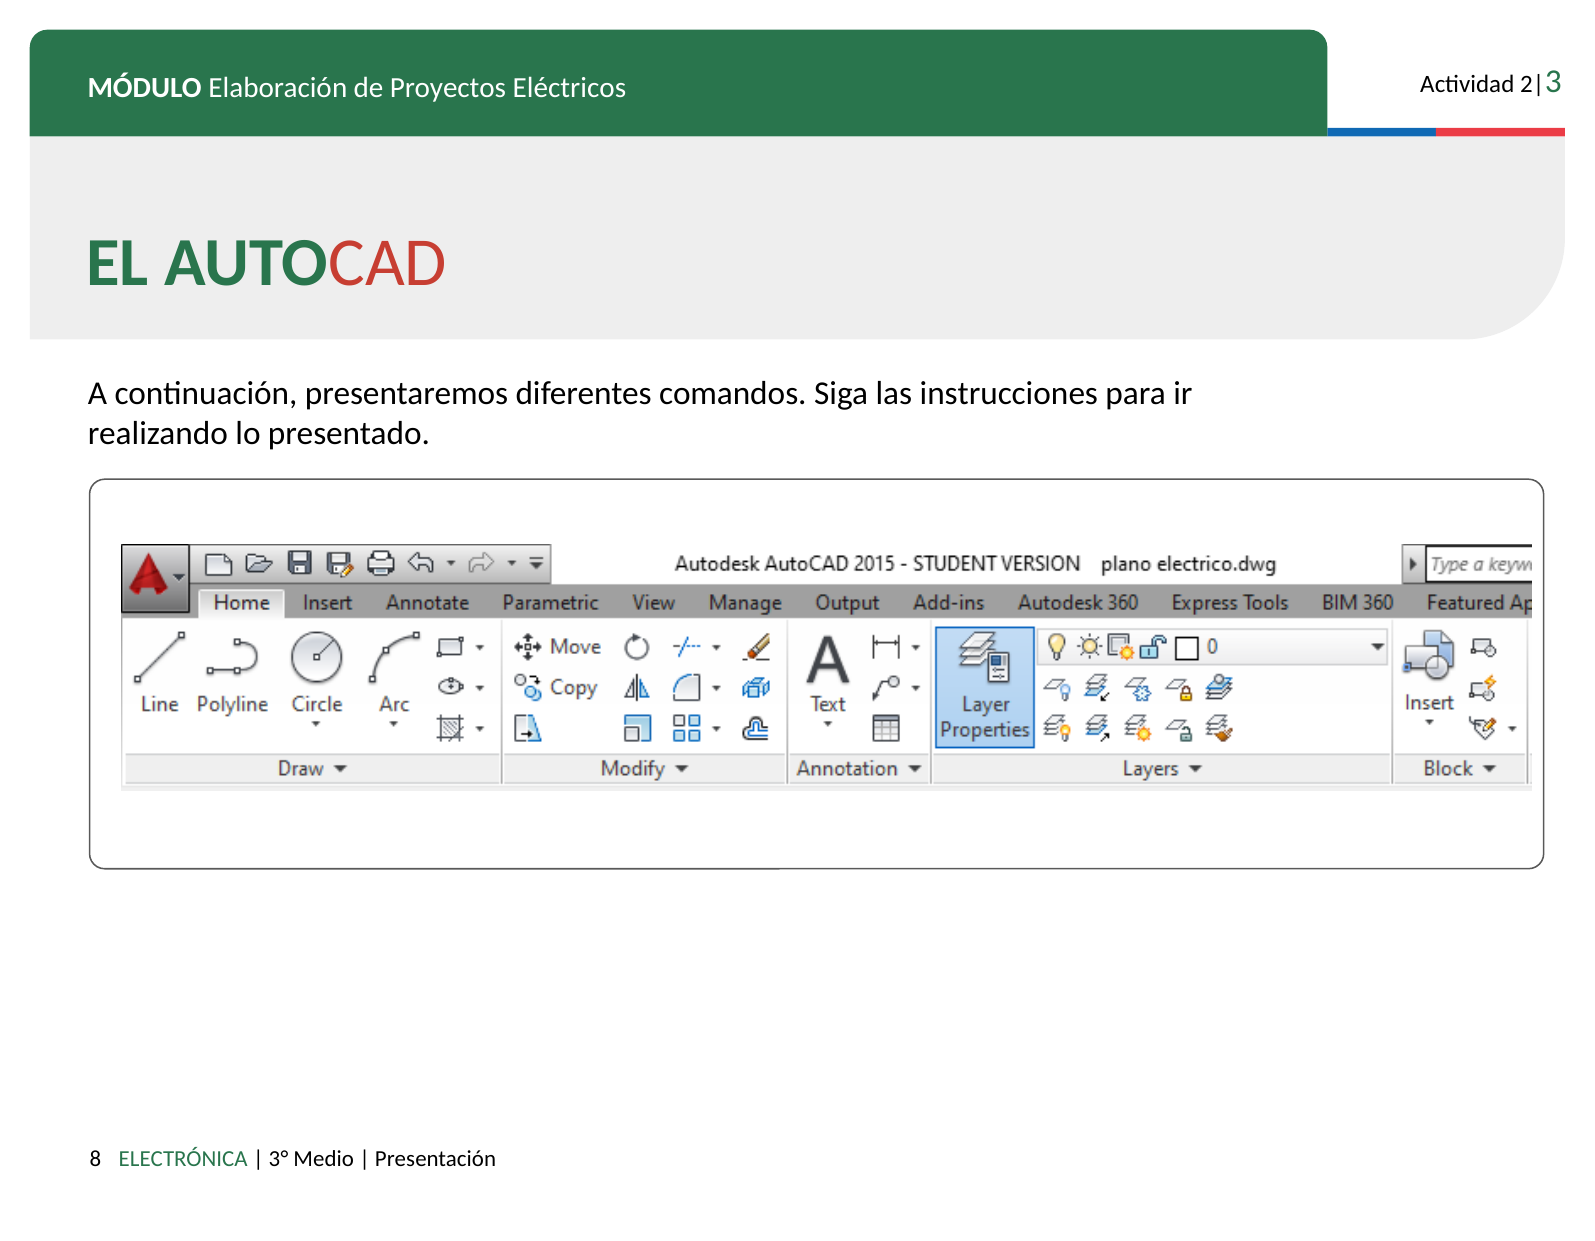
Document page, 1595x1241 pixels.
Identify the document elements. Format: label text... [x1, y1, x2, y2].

text_box [89, 479, 1544, 869]
text_box EL AUTOCAD [71, 192, 1553, 306]
text_box A continuación, presentaremos diferentes comandos. Siga las instrucciones para ir realizando lo presentado. [72, 363, 1340, 460]
picture [120, 543, 1533, 792]
